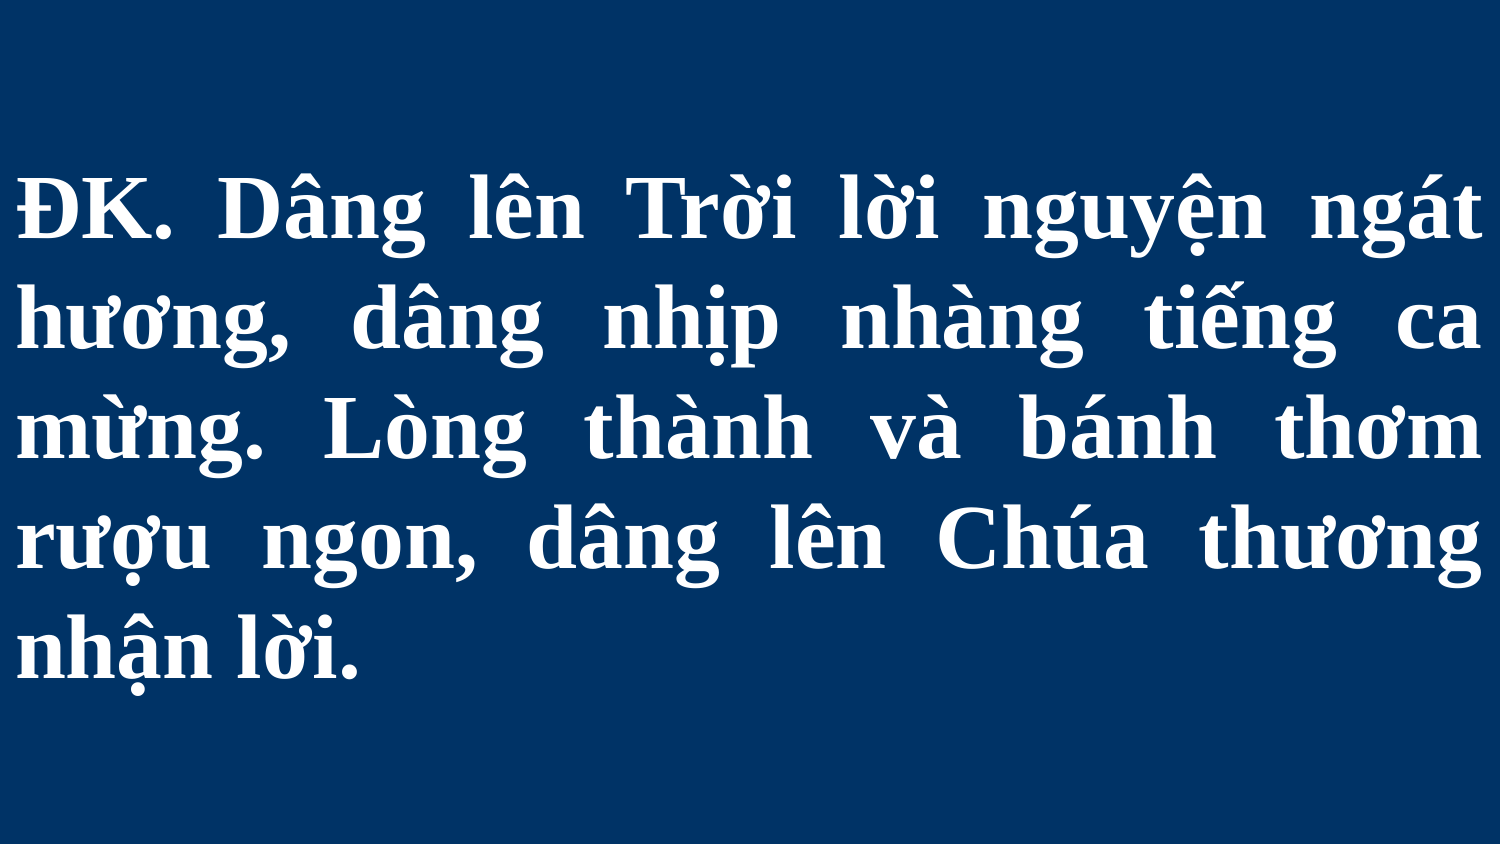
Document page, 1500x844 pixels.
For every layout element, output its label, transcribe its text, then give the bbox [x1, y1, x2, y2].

title ĐK. Dâng lên Trời lời nguyện ngát hương, dâng nhịp nhàng tiếng ca mừng. Lòng thành và bánh thơm rượu ngon, dâng lên Chúa thương nhận lời. [0, 0, 1500, 844]
